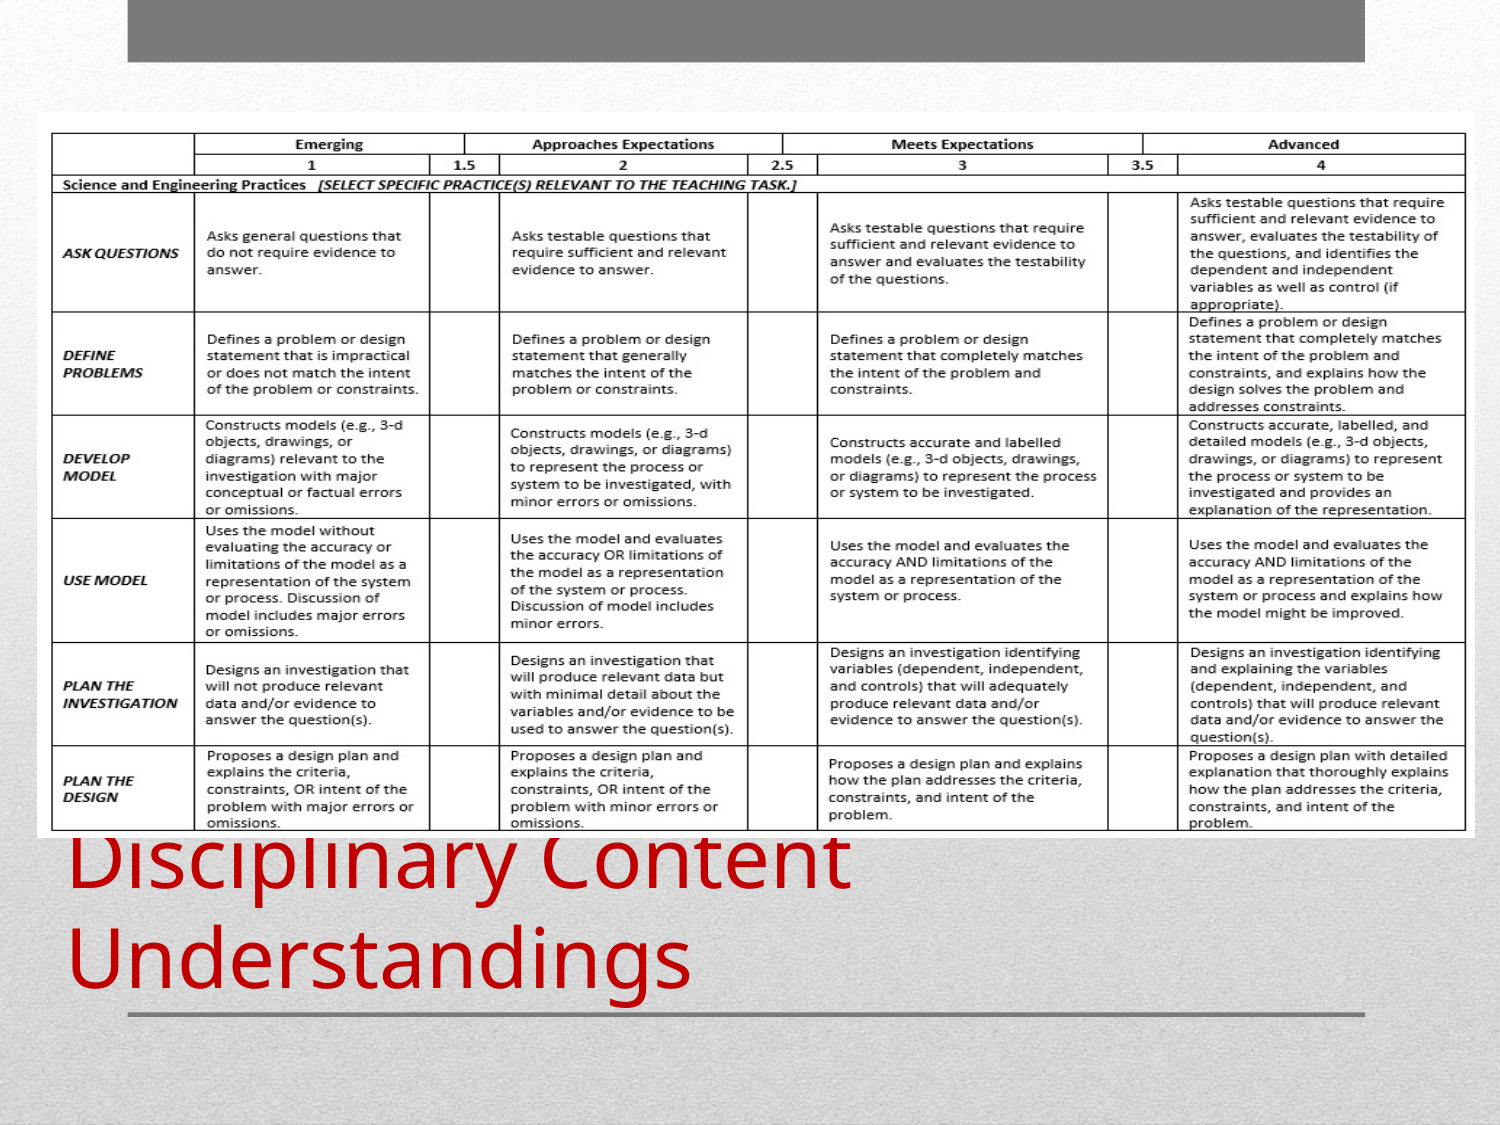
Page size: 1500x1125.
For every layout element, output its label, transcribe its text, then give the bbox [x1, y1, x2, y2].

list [36, 111, 1476, 839]
title Disciplinary Content Understandings [50, 849, 1463, 1013]
